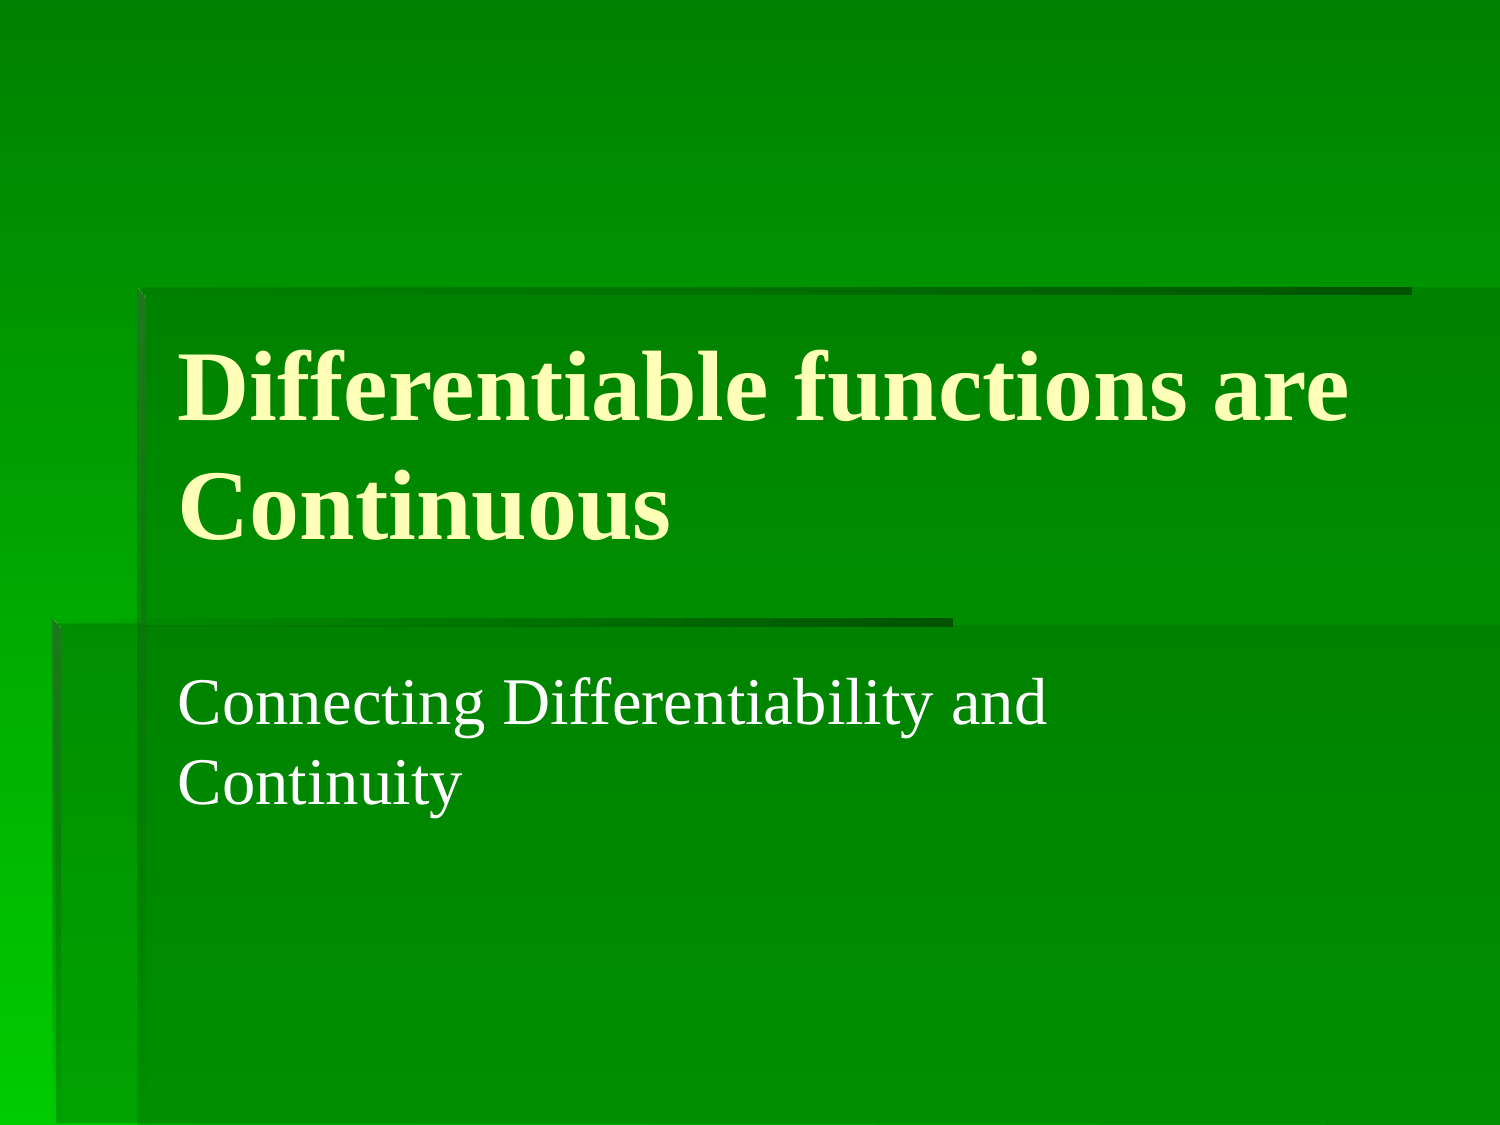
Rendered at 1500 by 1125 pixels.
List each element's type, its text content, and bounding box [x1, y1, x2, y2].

title Differentiable functions are Continuous [162, 312, 1500, 598]
subtitle Connecting Differentiability and Continuity [162, 649, 1276, 938]
